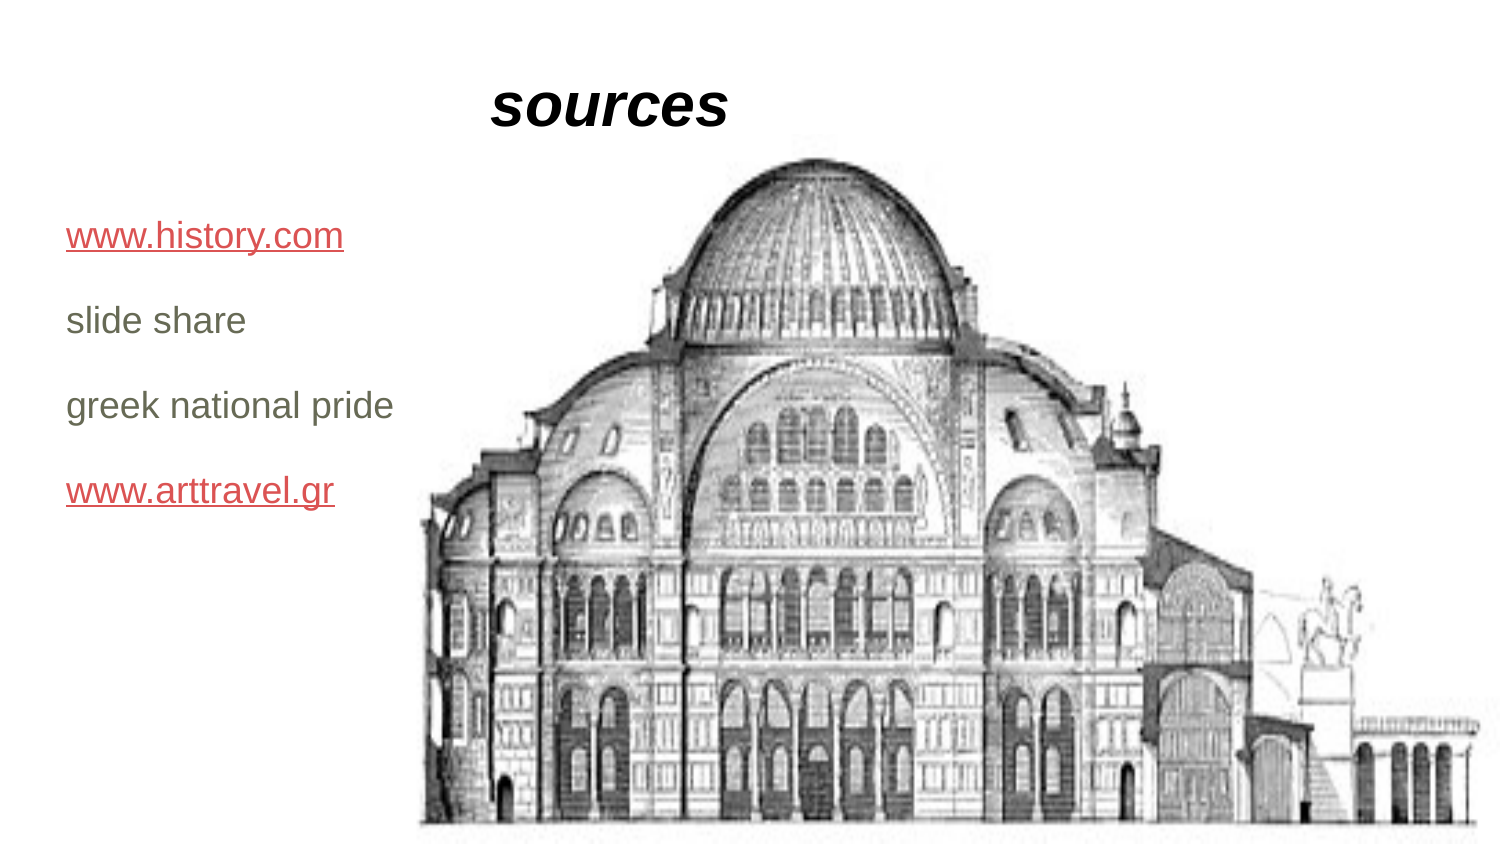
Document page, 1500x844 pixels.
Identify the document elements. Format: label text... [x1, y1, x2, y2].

picture [396, 134, 1500, 844]
title sources [475, 48, 1449, 132]
list www.history.com slide share greek national pride www.arttravel.gr [51, 189, 391, 750]
